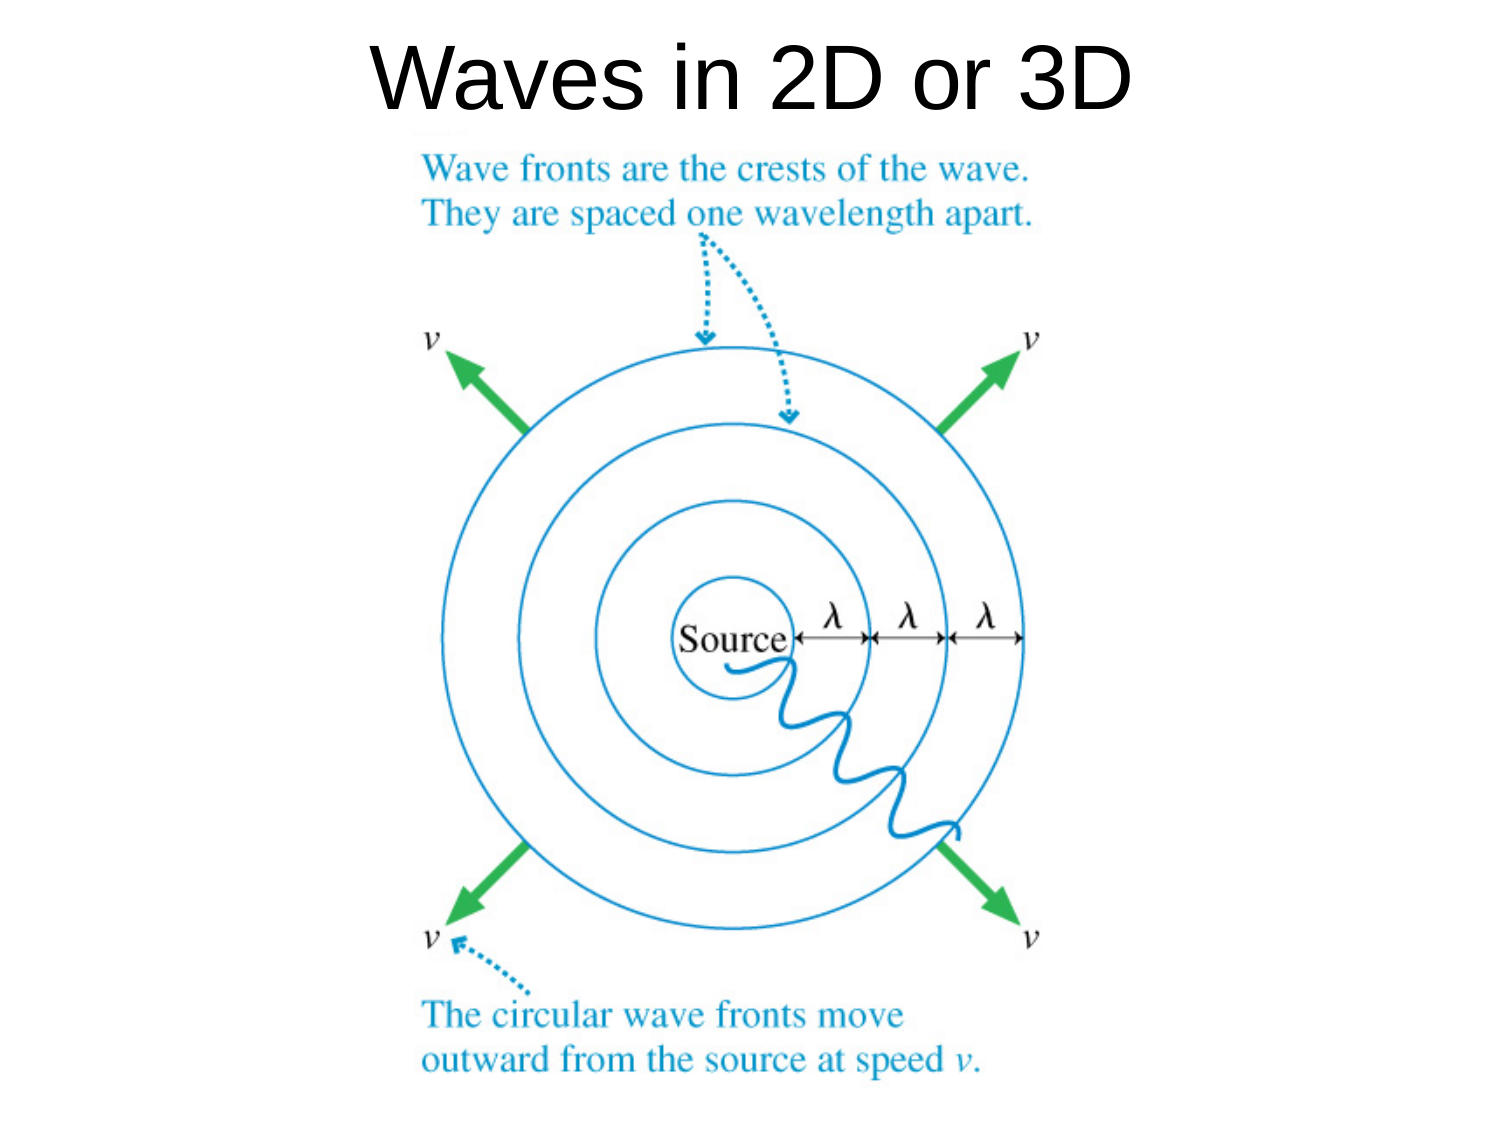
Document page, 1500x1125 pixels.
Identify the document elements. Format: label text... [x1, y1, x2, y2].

title Waves in 2D or 3D [77, 21, 1428, 125]
picture [301, 81, 1160, 1125]
